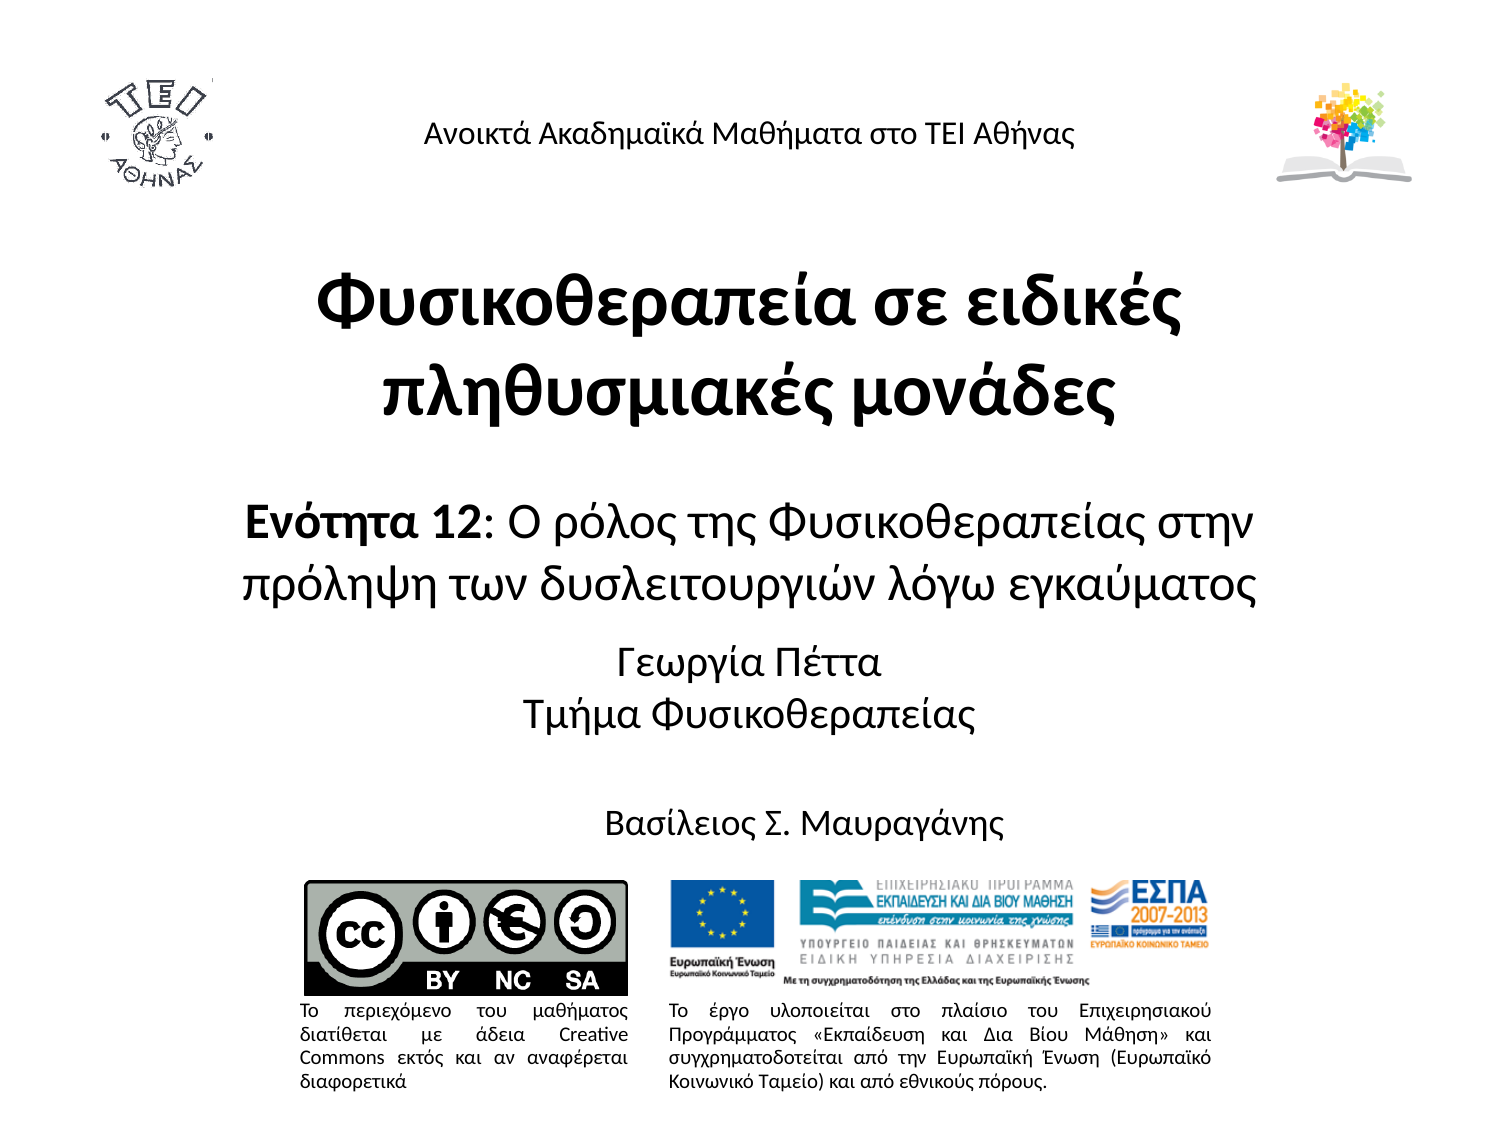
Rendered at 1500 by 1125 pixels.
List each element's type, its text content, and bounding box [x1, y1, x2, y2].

table_header Το έργο υλοποιείται στο πλαίσιο του Επιχειρησιακού Προγράμματος «Εκπαίδευση και Δια Βίου Μάθηση» και συγχρηματοδοτείται από την Ευρωπαϊκή Ένωση (Ευρωπαϊκό Κοινωνικό Ταμείο) και από εθνικούς πόρους. [640, 999, 1223, 1125]
title Φυσικοθεραπεία σε ειδικές πληθυσμιακές μονάδες [112, 219, 1388, 461]
table_header Το περιεχόμενο του μαθήματος διατίθεται με άδεια Creative Commons εκτός και αν αναφέρεται διαφορετικά [289, 999, 640, 1125]
picture [1273, 77, 1414, 185]
picture [663, 880, 1214, 996]
picture [303, 880, 628, 996]
picture [100, 77, 213, 193]
text_box Βασίλειος Σ. Μαυραγάνης [589, 790, 1020, 851]
text_box Ανοικτά Ακαδημαϊκά Μαθήματα στο ΤΕΙ Αθήνας [217, 103, 1268, 159]
subtitle Ενότητα 12: Ο ρόλος της Φυσικοθεραπείας στην πρόληψη των δυσλειτουργιών λόγω εγκαύματος Γεωργία Πέττα Τμήμα Φυσικοθεραπείας [224, 479, 1275, 796]
